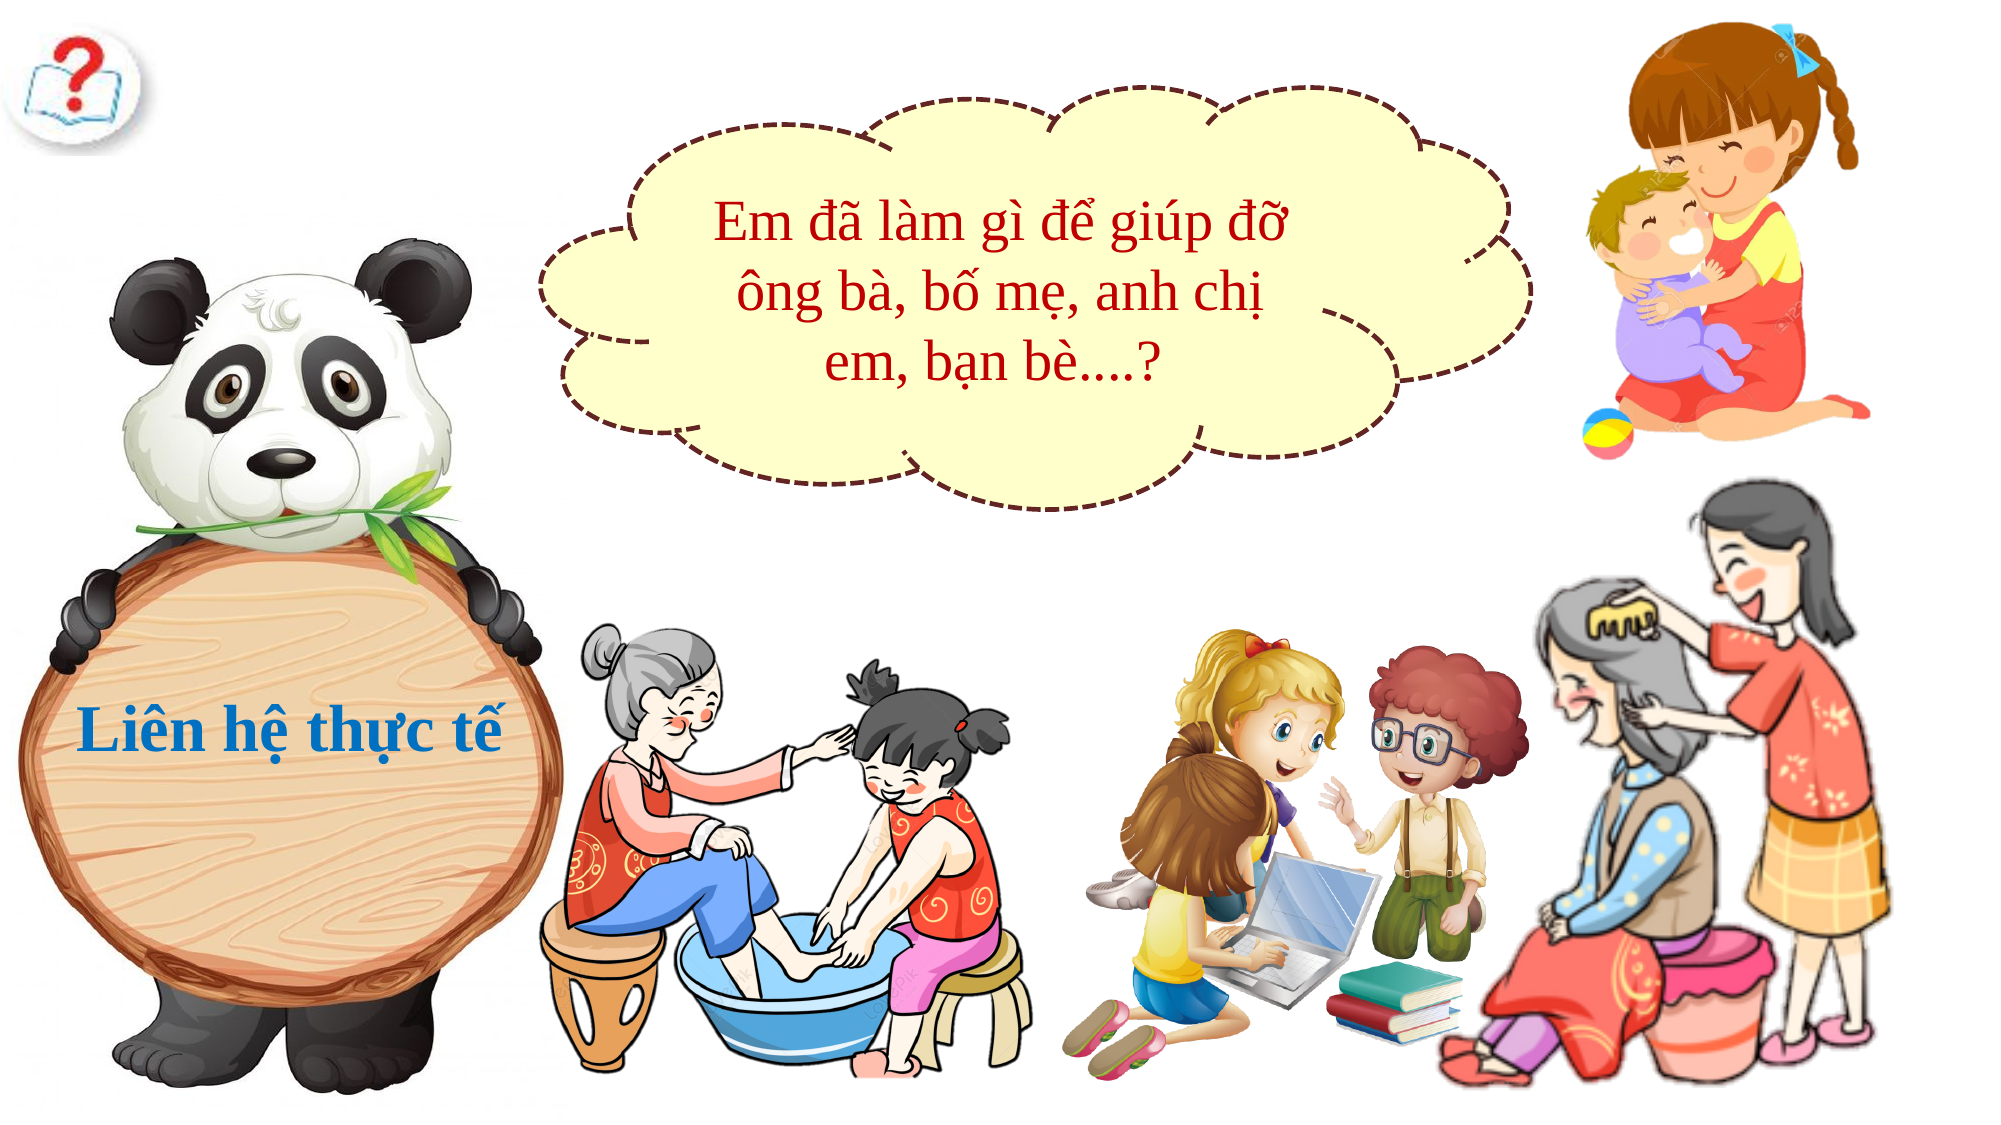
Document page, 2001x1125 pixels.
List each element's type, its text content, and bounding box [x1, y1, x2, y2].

picture [478, 0, 1967, 1125]
text_box Em đã làm gì để giúp đỡ ông bà, bố mẹ, anh chị em, bạn bè....? [575, 85, 1484, 512]
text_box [10, 193, 571, 1125]
picture [0, 17, 166, 156]
